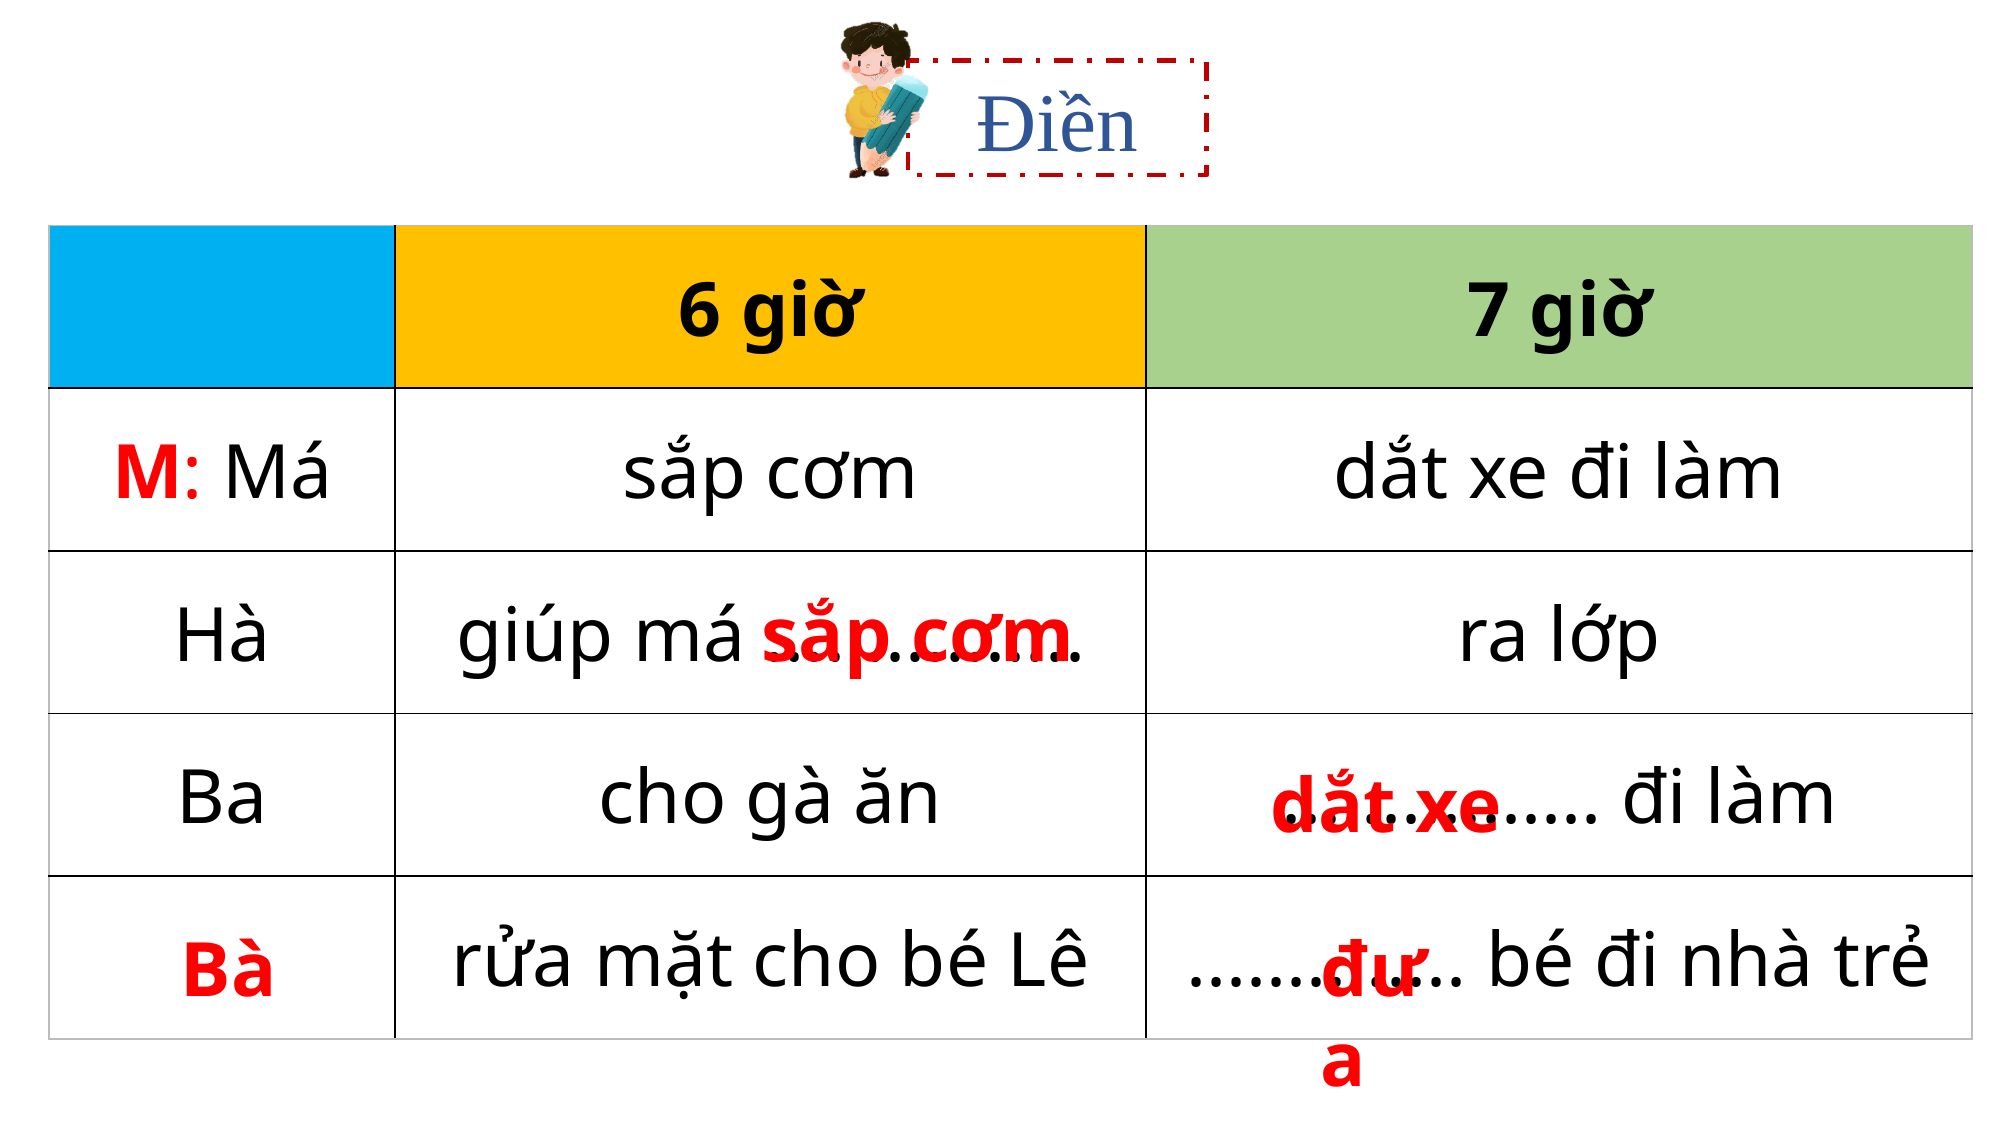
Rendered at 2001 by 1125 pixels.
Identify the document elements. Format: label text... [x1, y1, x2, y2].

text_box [836, 20, 1207, 181]
table_cell .............. bé đi nhà trẻ [1147, 877, 1971, 1038]
table_header 7 giờ [1147, 226, 1971, 387]
table_cell ra lớp [1147, 552, 1971, 713]
table_cell Ba [50, 714, 394, 875]
text_box Bà [165, 913, 326, 1019]
table_cell [50, 877, 394, 1038]
text_box đưa [1305, 913, 1467, 1109]
table_cell Hà [50, 552, 394, 713]
table_cell M: Má [50, 389, 394, 550]
table_header [50, 226, 394, 387]
table_cell rửa mặt cho bé Lê [396, 877, 1145, 1038]
table_cell giúp má ................ [396, 552, 1145, 713]
text_box sắp cơm [747, 579, 1124, 684]
table_cell ................ đi làm [1147, 714, 1971, 875]
table_header 6 giờ [396, 226, 1145, 387]
table_cell cho gà ăn [396, 714, 1145, 875]
table_cell dắt xe đi làm [1147, 389, 1971, 550]
table_cell sắp cơm [396, 389, 1145, 550]
text_box dắt xe [1256, 750, 1570, 856]
